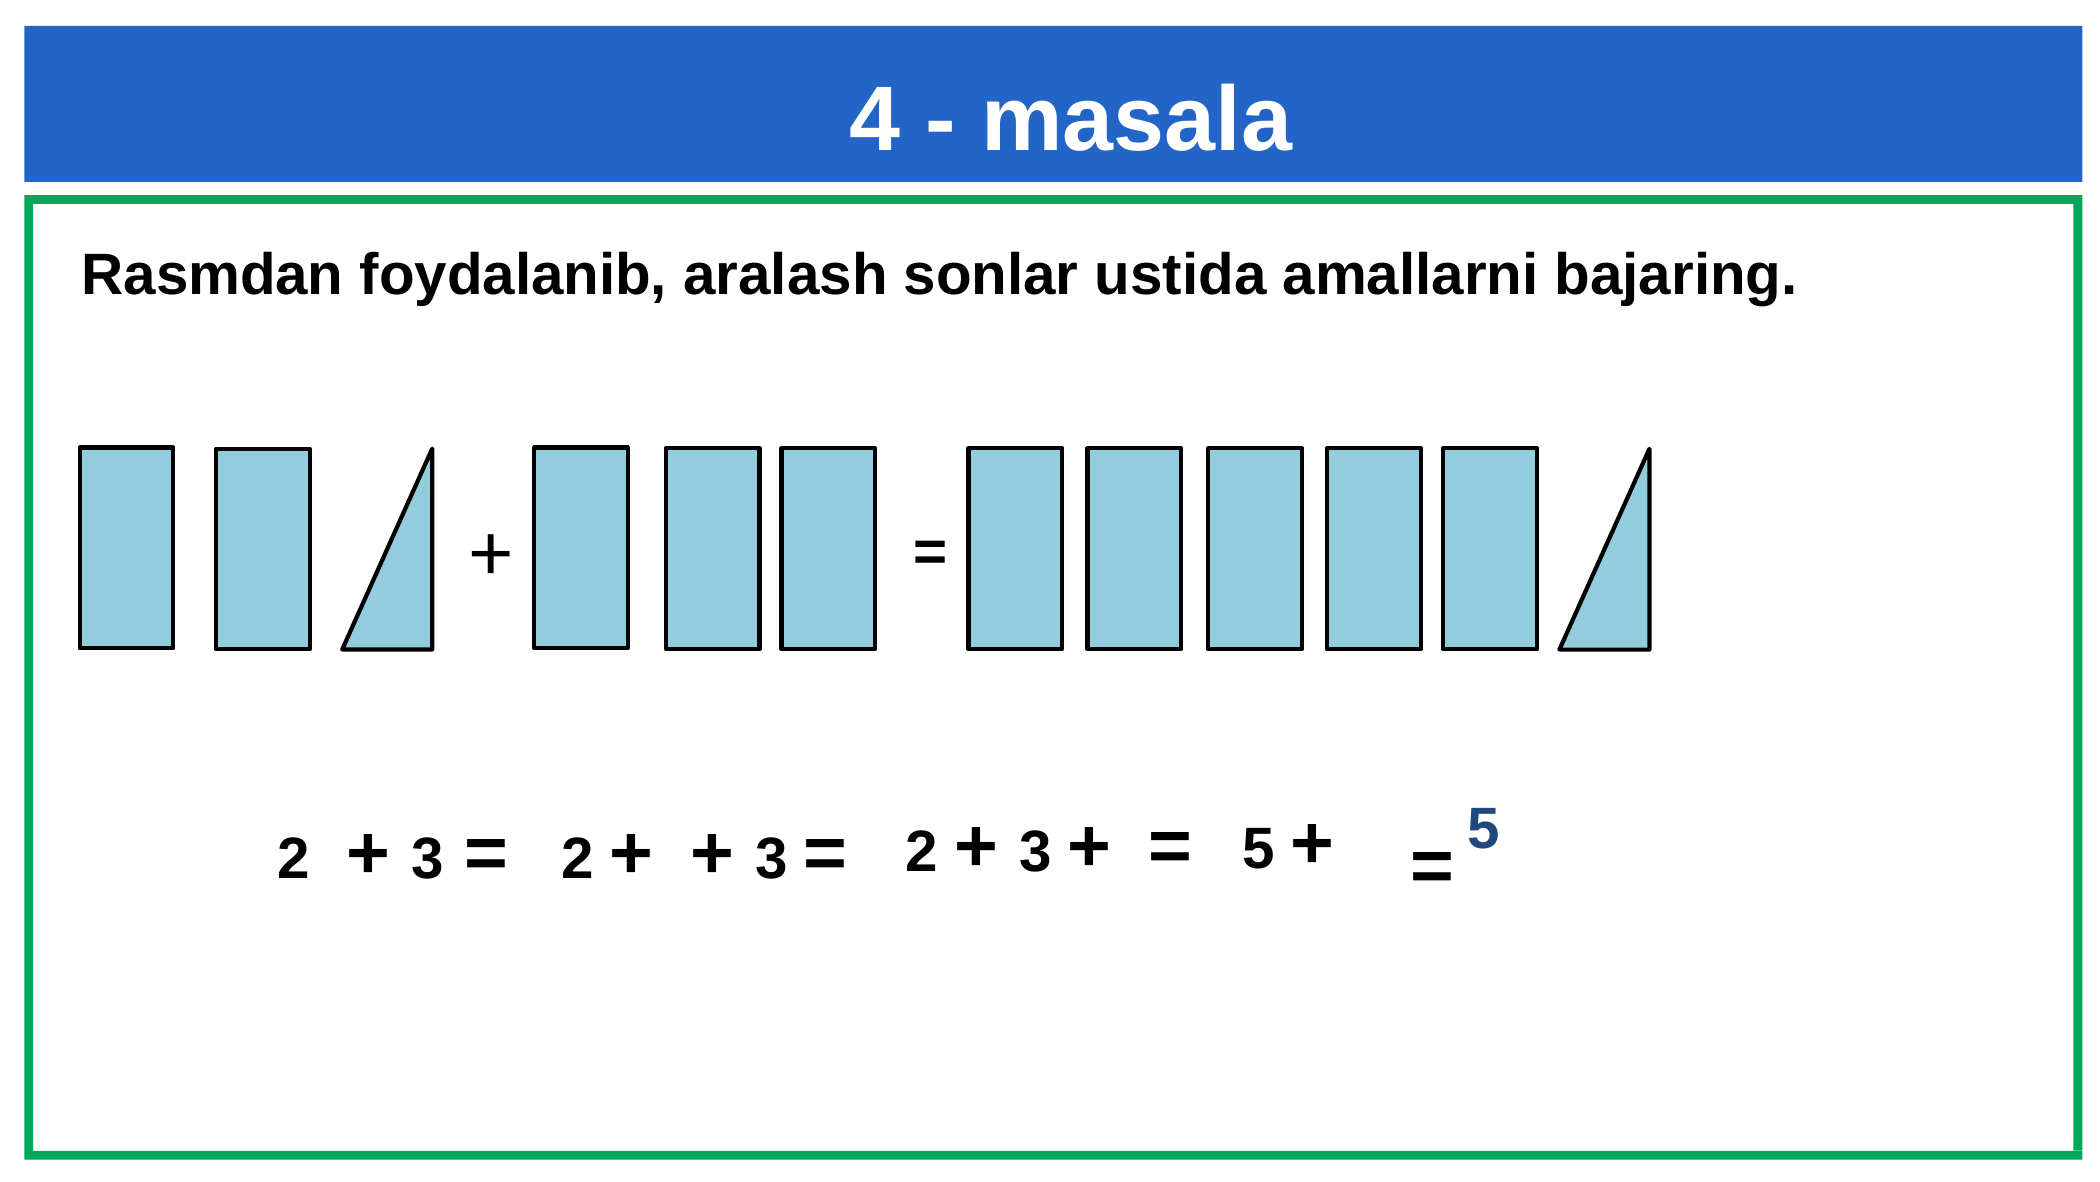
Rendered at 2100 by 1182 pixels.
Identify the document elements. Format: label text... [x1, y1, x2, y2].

text_box [78, 445, 175, 650]
text_box [1206, 446, 1304, 651]
text_box [1441, 446, 1539, 651]
text_box = [1410, 816, 1539, 907]
text_box [532, 445, 630, 650]
text_box = [913, 513, 966, 584]
text_box [340, 446, 435, 652]
list Rasmdan foydalanib, aralash sonlar ustida amallarni bajaring. [81, 236, 1995, 307]
text_box [664, 446, 762, 651]
text_box [1085, 446, 1183, 651]
text_box [214, 447, 312, 651]
text_box + [455, 489, 527, 605]
text_box [1557, 446, 1652, 652]
text_box [779, 446, 877, 651]
text_box [966, 446, 1064, 651]
text_box [1325, 446, 1423, 651]
list 4 - masala [849, 59, 1344, 187]
